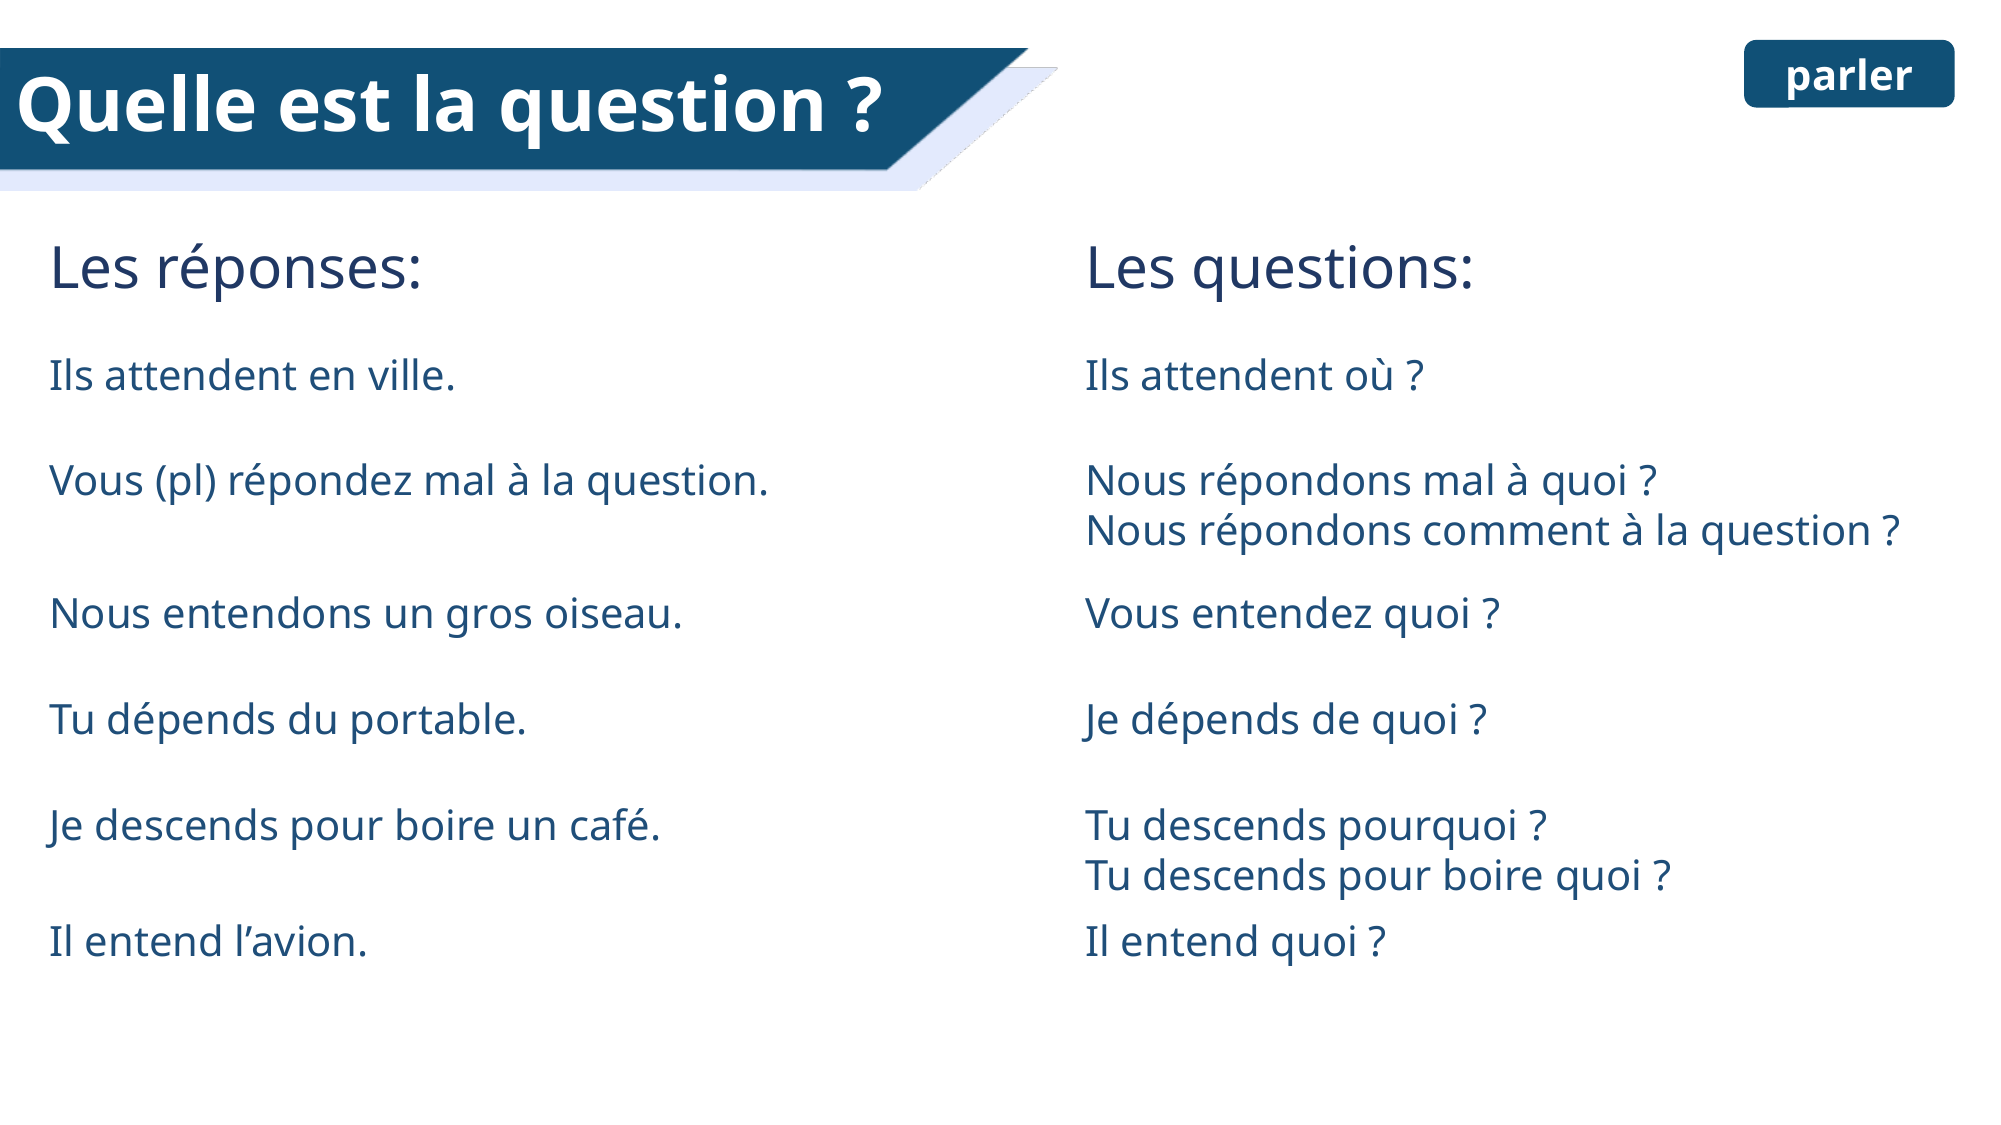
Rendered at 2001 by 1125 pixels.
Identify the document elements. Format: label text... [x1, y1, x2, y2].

text_box Je descends pour boire un café. [34, 791, 1051, 856]
text_box parler [1744, 39, 1955, 108]
text_box Il entend l’avion. [34, 907, 1051, 972]
text_box Ils attendent en ville. [34, 341, 1051, 406]
text_box Les questions: [1070, 223, 1568, 308]
text_box Les réponses: [34, 223, 532, 308]
text_box Nous répondons mal à quoi ? Nous répondons comment à la question ? [1070, 446, 2000, 562]
text_box Tu dépends du portable. [34, 685, 1051, 751]
text_box Vous (pl) répondez mal à la question. [34, 446, 1051, 512]
text_box Ils attendent où ? [1070, 341, 2000, 406]
text_box Vous entendez quoi ? [1070, 579, 2000, 645]
text_box Nous entendons un gros oiseau. [34, 579, 1051, 645]
text_box Il entend quoi ? [1070, 907, 2000, 972]
picture [0, 48, 1060, 191]
text_box Tu descends pourquoi ? Tu descends pour boire quoi ? [1070, 791, 2000, 906]
text_box Je dépends de quoi ? [1070, 685, 2000, 751]
